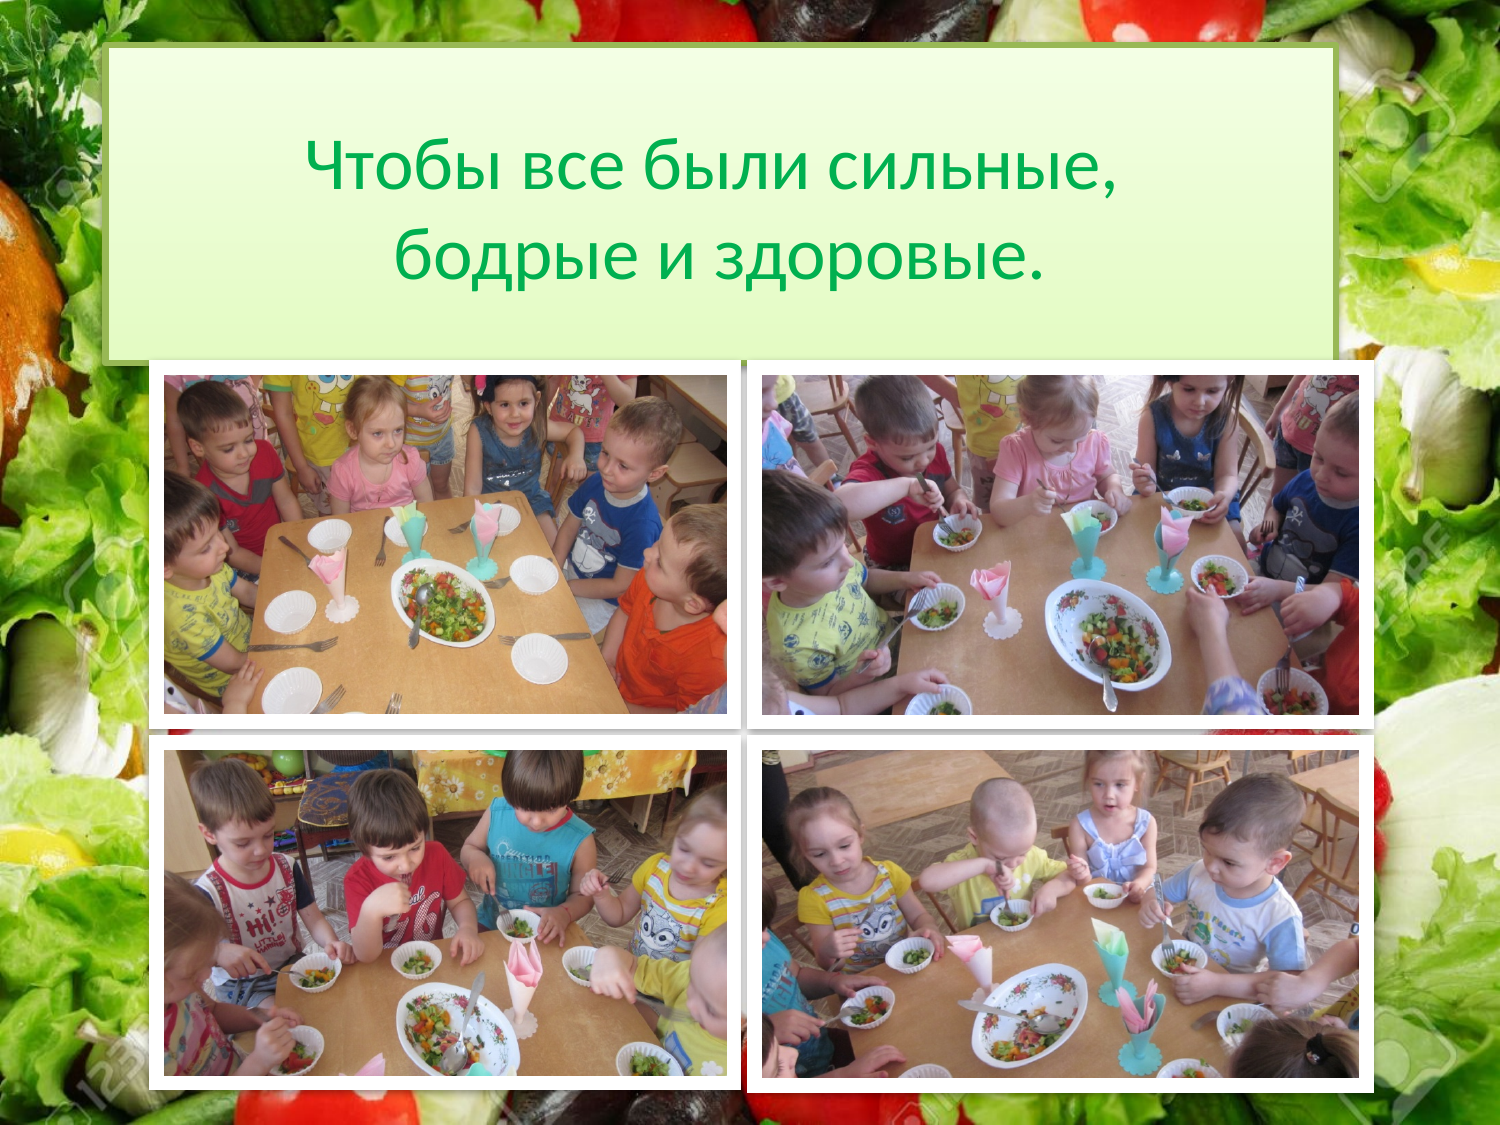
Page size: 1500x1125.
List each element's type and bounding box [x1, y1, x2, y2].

list [0, 0, 1500, 1125]
picture [761, 374, 1360, 716]
picture [163, 374, 727, 715]
picture [761, 749, 1360, 1079]
picture [163, 749, 727, 1077]
